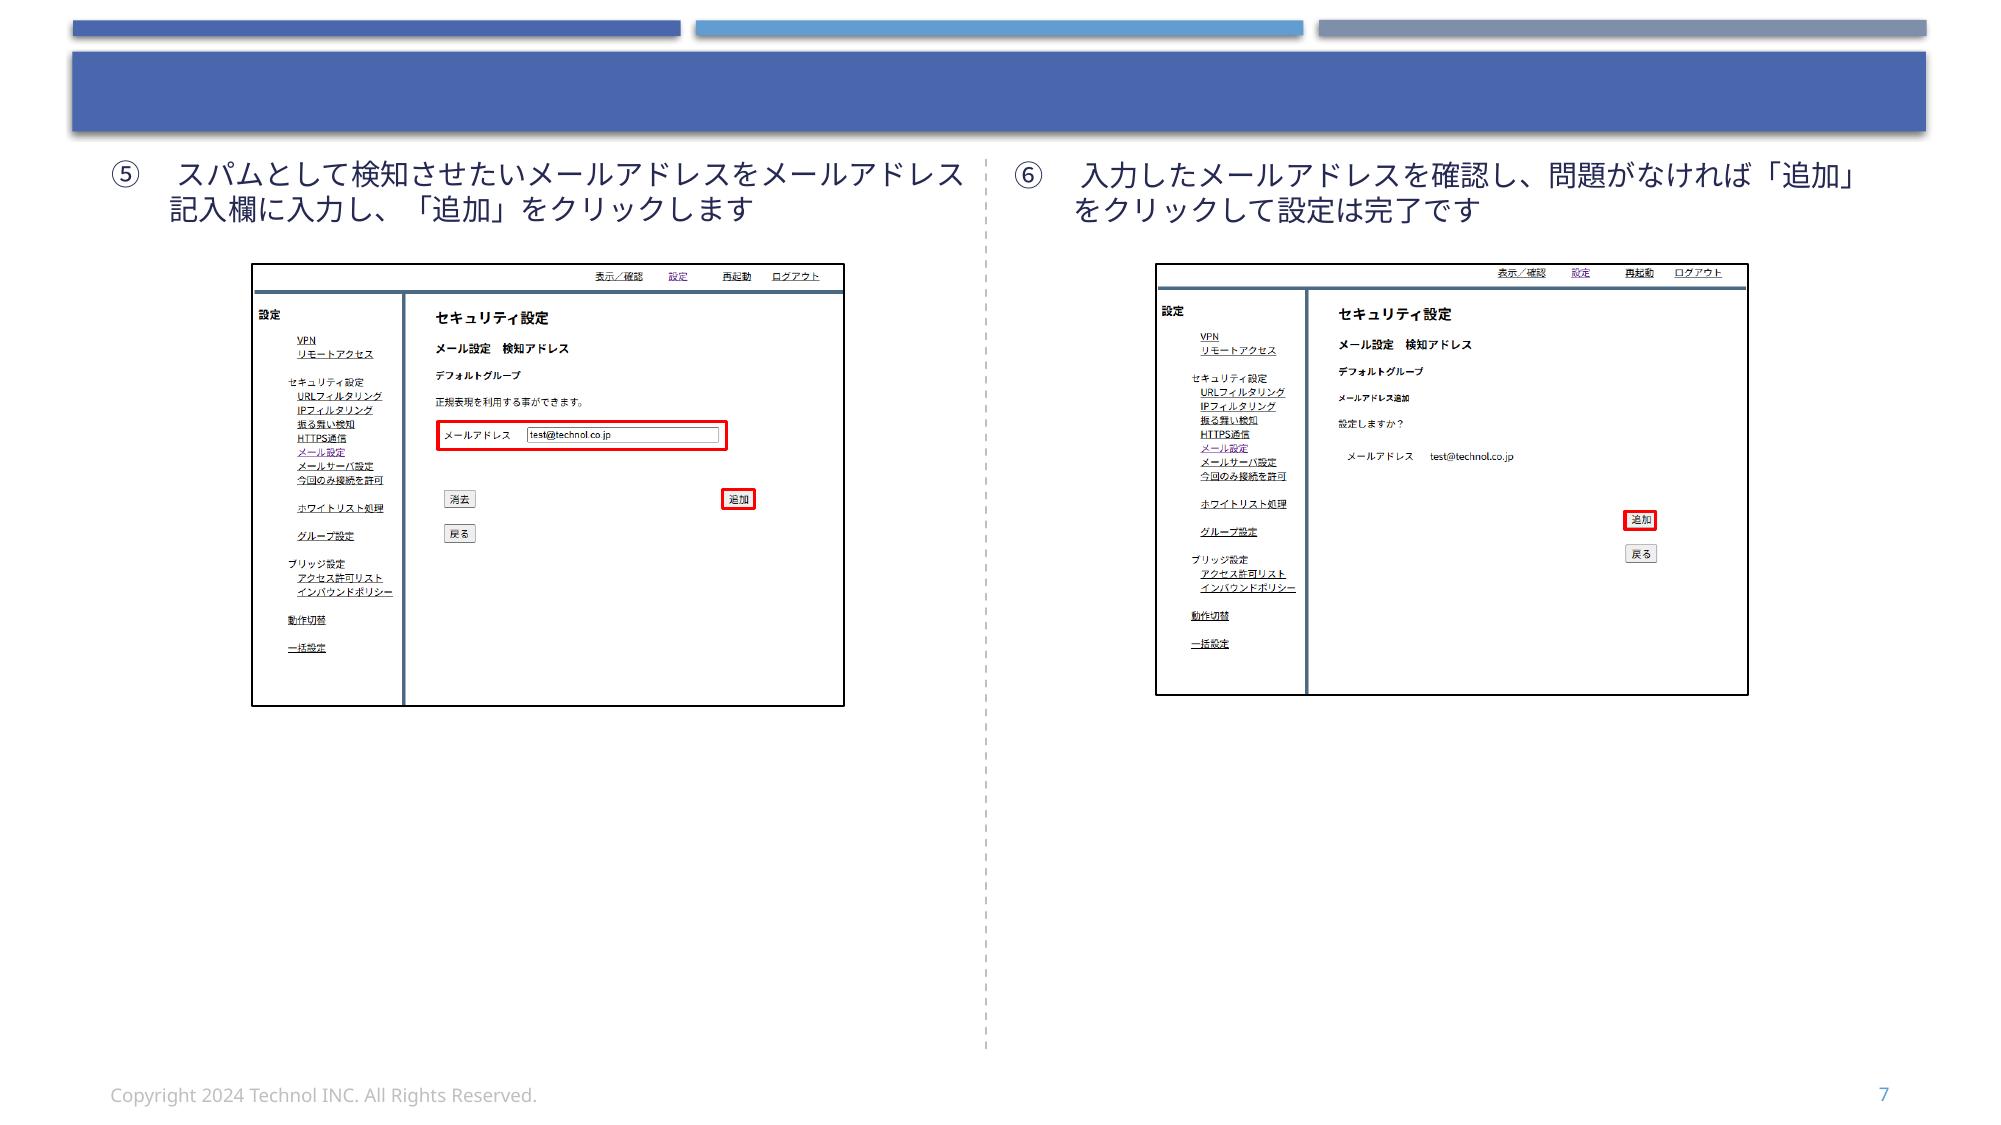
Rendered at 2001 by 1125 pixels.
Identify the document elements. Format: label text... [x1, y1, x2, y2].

picture [252, 264, 844, 706]
list ⑥ 入力したメールアドレスを確認し、問題がなければ「追加」 をクリックして設定は完了です [999, 150, 1904, 1066]
slide_number 7 [1732, 1066, 1905, 1125]
footer Copyright 2024 Technol INC. All Rights Reserved. [95, 1065, 1230, 1125]
list ⑤ スパムとして検知させたいメールアドレスをメールアドレス 記入欄に入力し、「追加」をクリックします [96, 148, 1000, 1065]
picture [1156, 264, 1748, 695]
